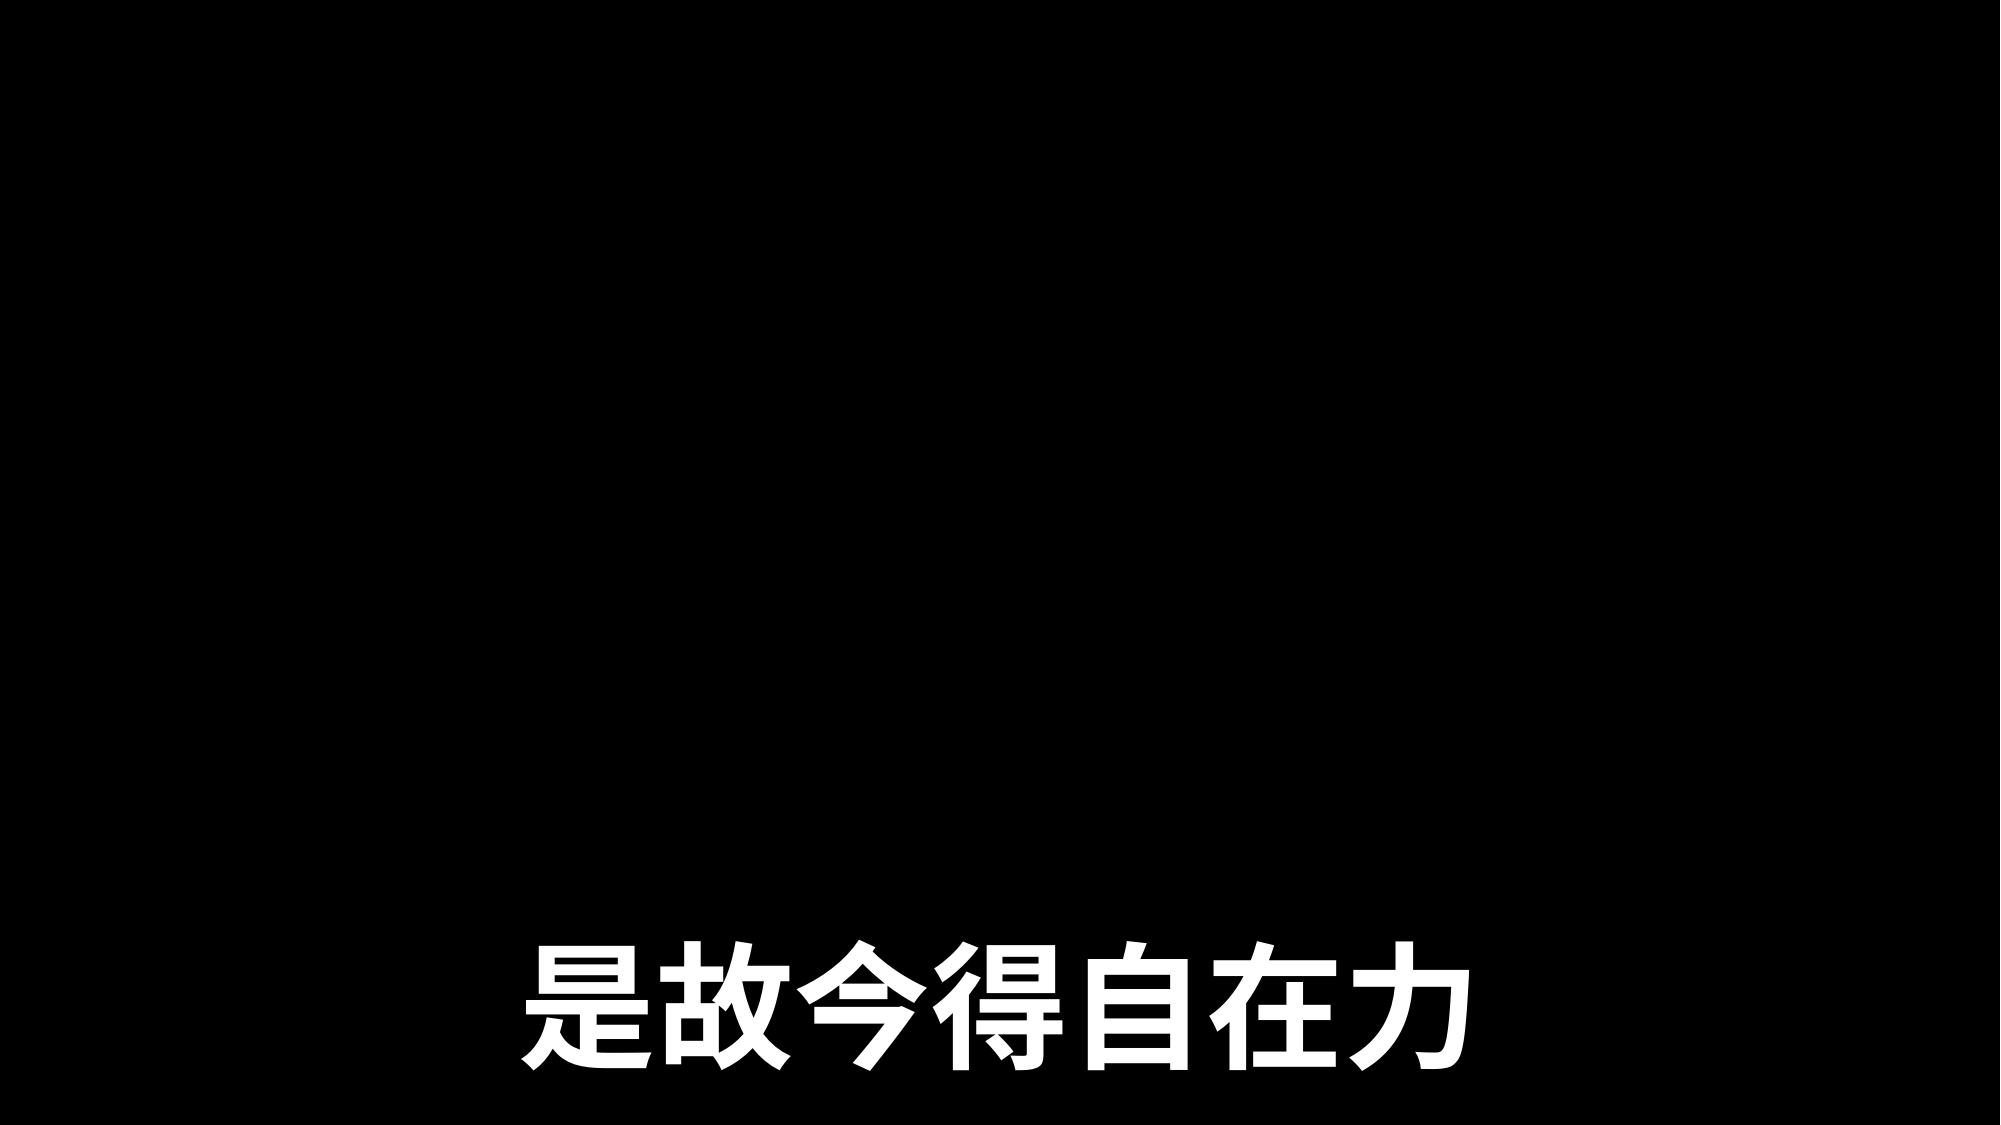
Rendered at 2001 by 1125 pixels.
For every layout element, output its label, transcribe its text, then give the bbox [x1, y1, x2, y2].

title 是故今得自在力 [0, 905, 2000, 1124]
